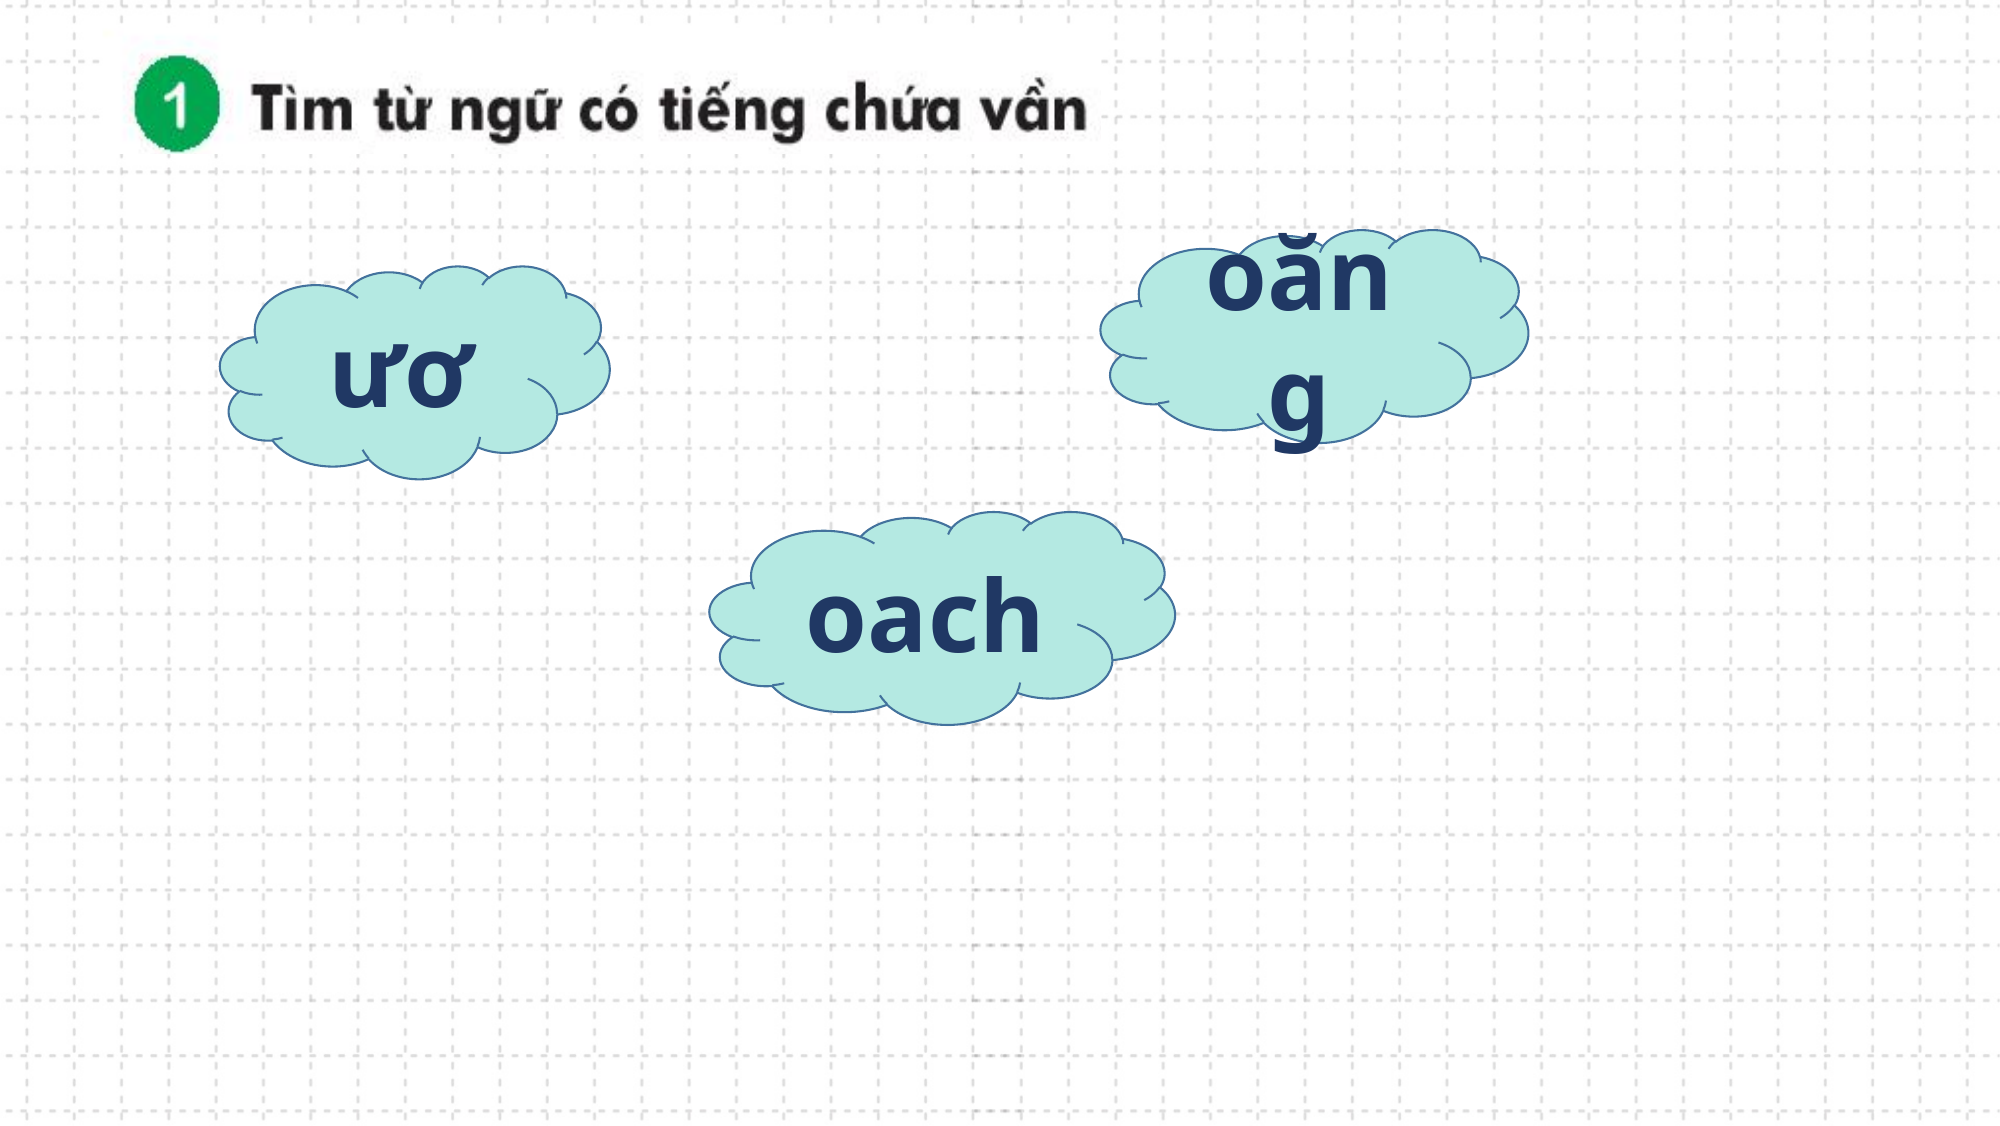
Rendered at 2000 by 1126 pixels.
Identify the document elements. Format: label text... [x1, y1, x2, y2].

picture [0, 0, 2000, 1126]
text_box ươ [218, 265, 611, 481]
text_box oach [708, 510, 1177, 726]
text_box oăng [1099, 229, 1530, 445]
